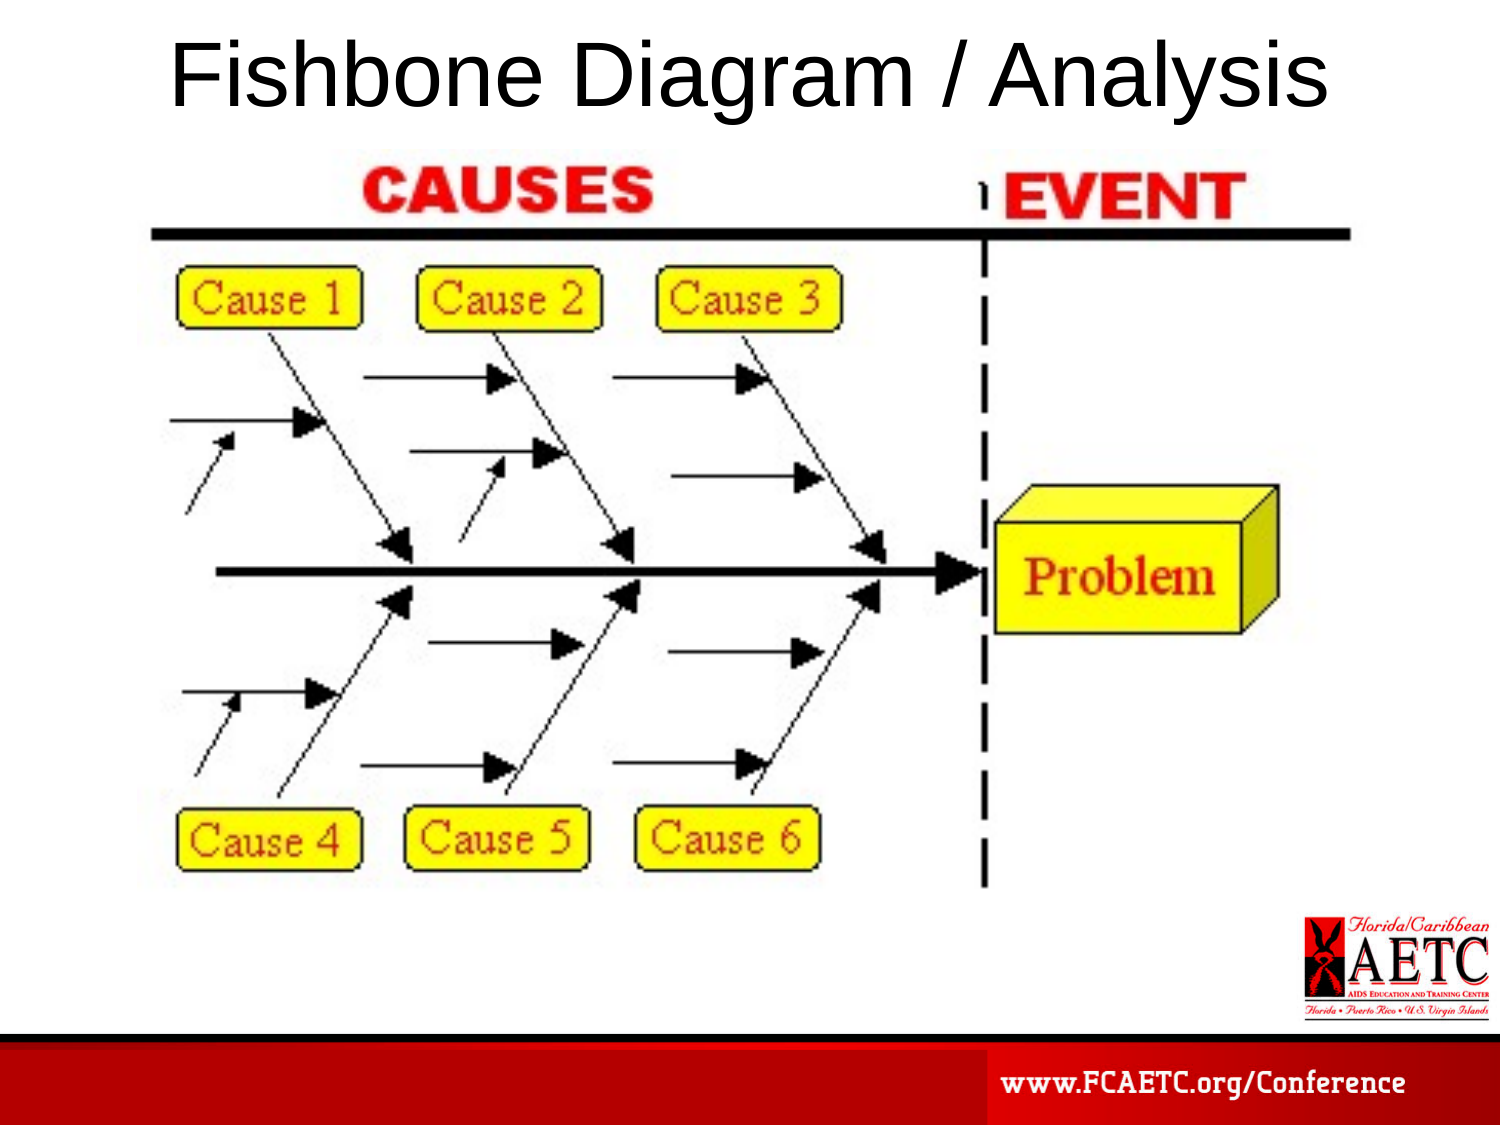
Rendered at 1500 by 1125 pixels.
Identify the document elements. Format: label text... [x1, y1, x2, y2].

title Fishbone Diagram / Analysis [0, 2, 1500, 138]
text_box [0, 1049, 988, 1125]
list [137, 149, 1371, 904]
picture [0, 138, 1500, 1125]
